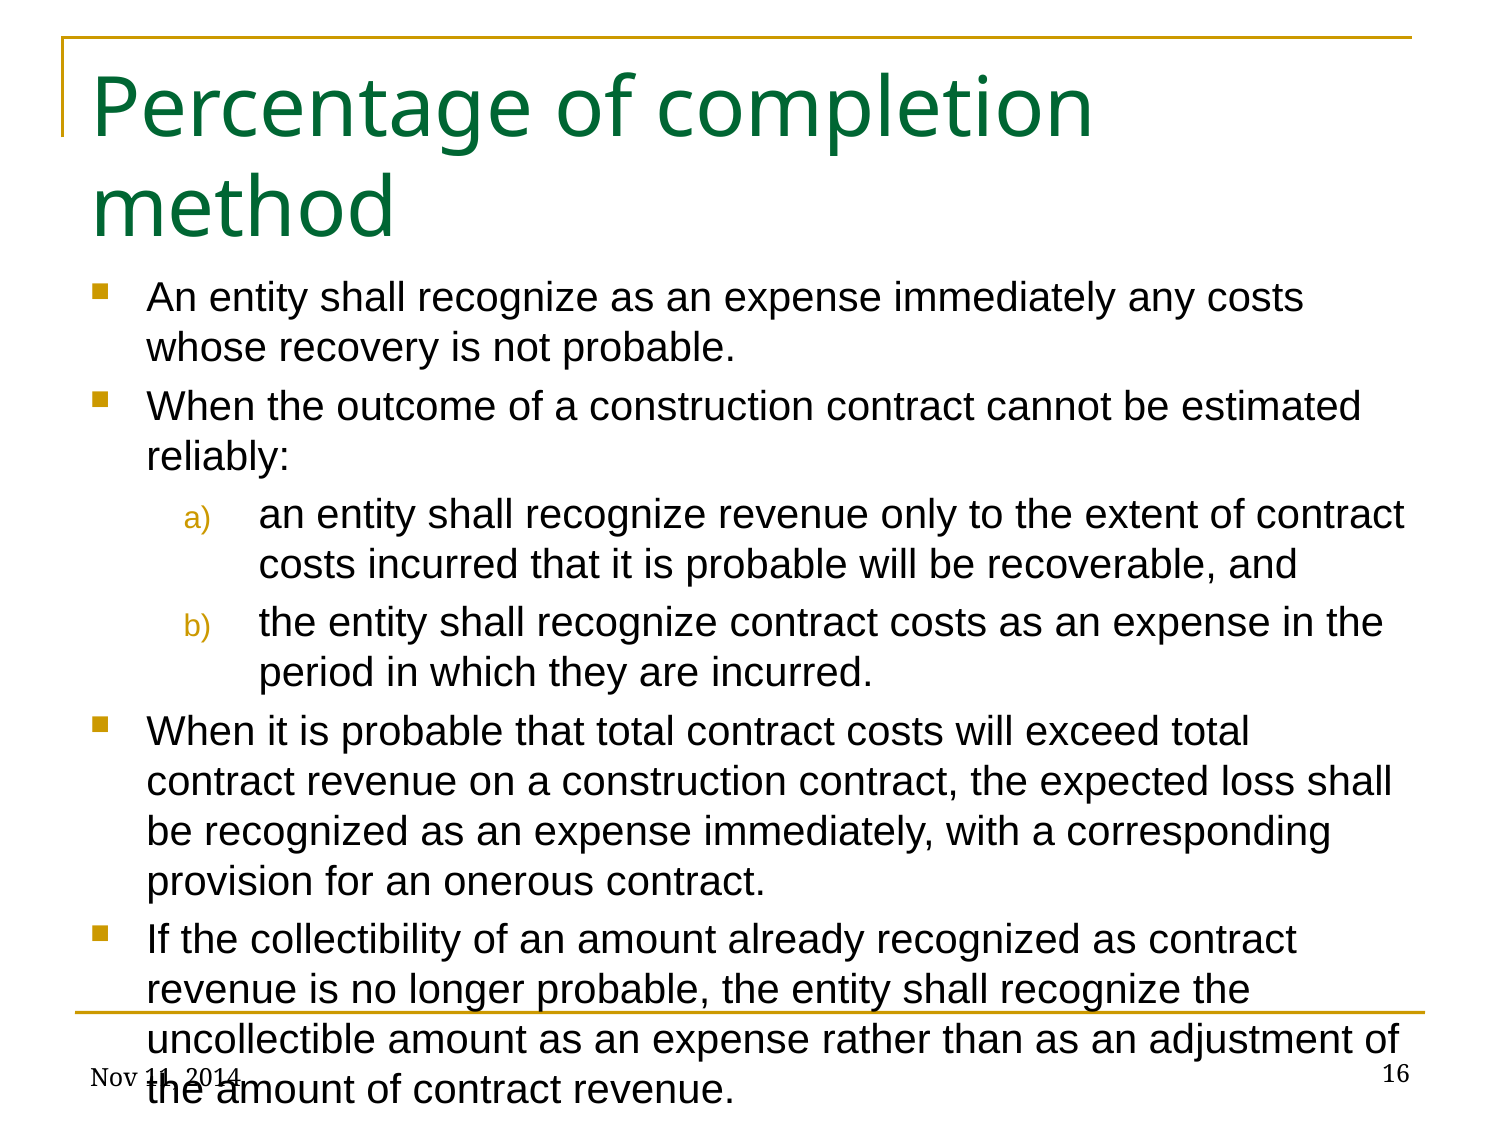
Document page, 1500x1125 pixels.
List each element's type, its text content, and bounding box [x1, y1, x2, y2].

slide_number 16 [1074, 1023, 1426, 1100]
title Percentage of completion method [74, 45, 1426, 233]
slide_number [74, 1023, 426, 1100]
list An entity shall recognize as an expense immediately any costs whose recovery is not probable. When the outcome of a construction contract cannot be estimated reliably: an entity shall recognize revenue only to the extent of contract costs incurred that it is probable will be recoverable, and the entity shall recognize contract costs as an expense in the period in which they are incurred. When it is probable that total contract costs will exceed total contract revenue on a construction contract, the expected loss shall be recognized as an expense immediately, with a corresponding provision for an onerous contract. If the collectibility of an amount already recognized as contract revenue is no longer probable, the entity shall recognize the uncollectible amount as an expense rather than as an adjustment of the amount of contract revenue. [74, 262, 1426, 1006]
